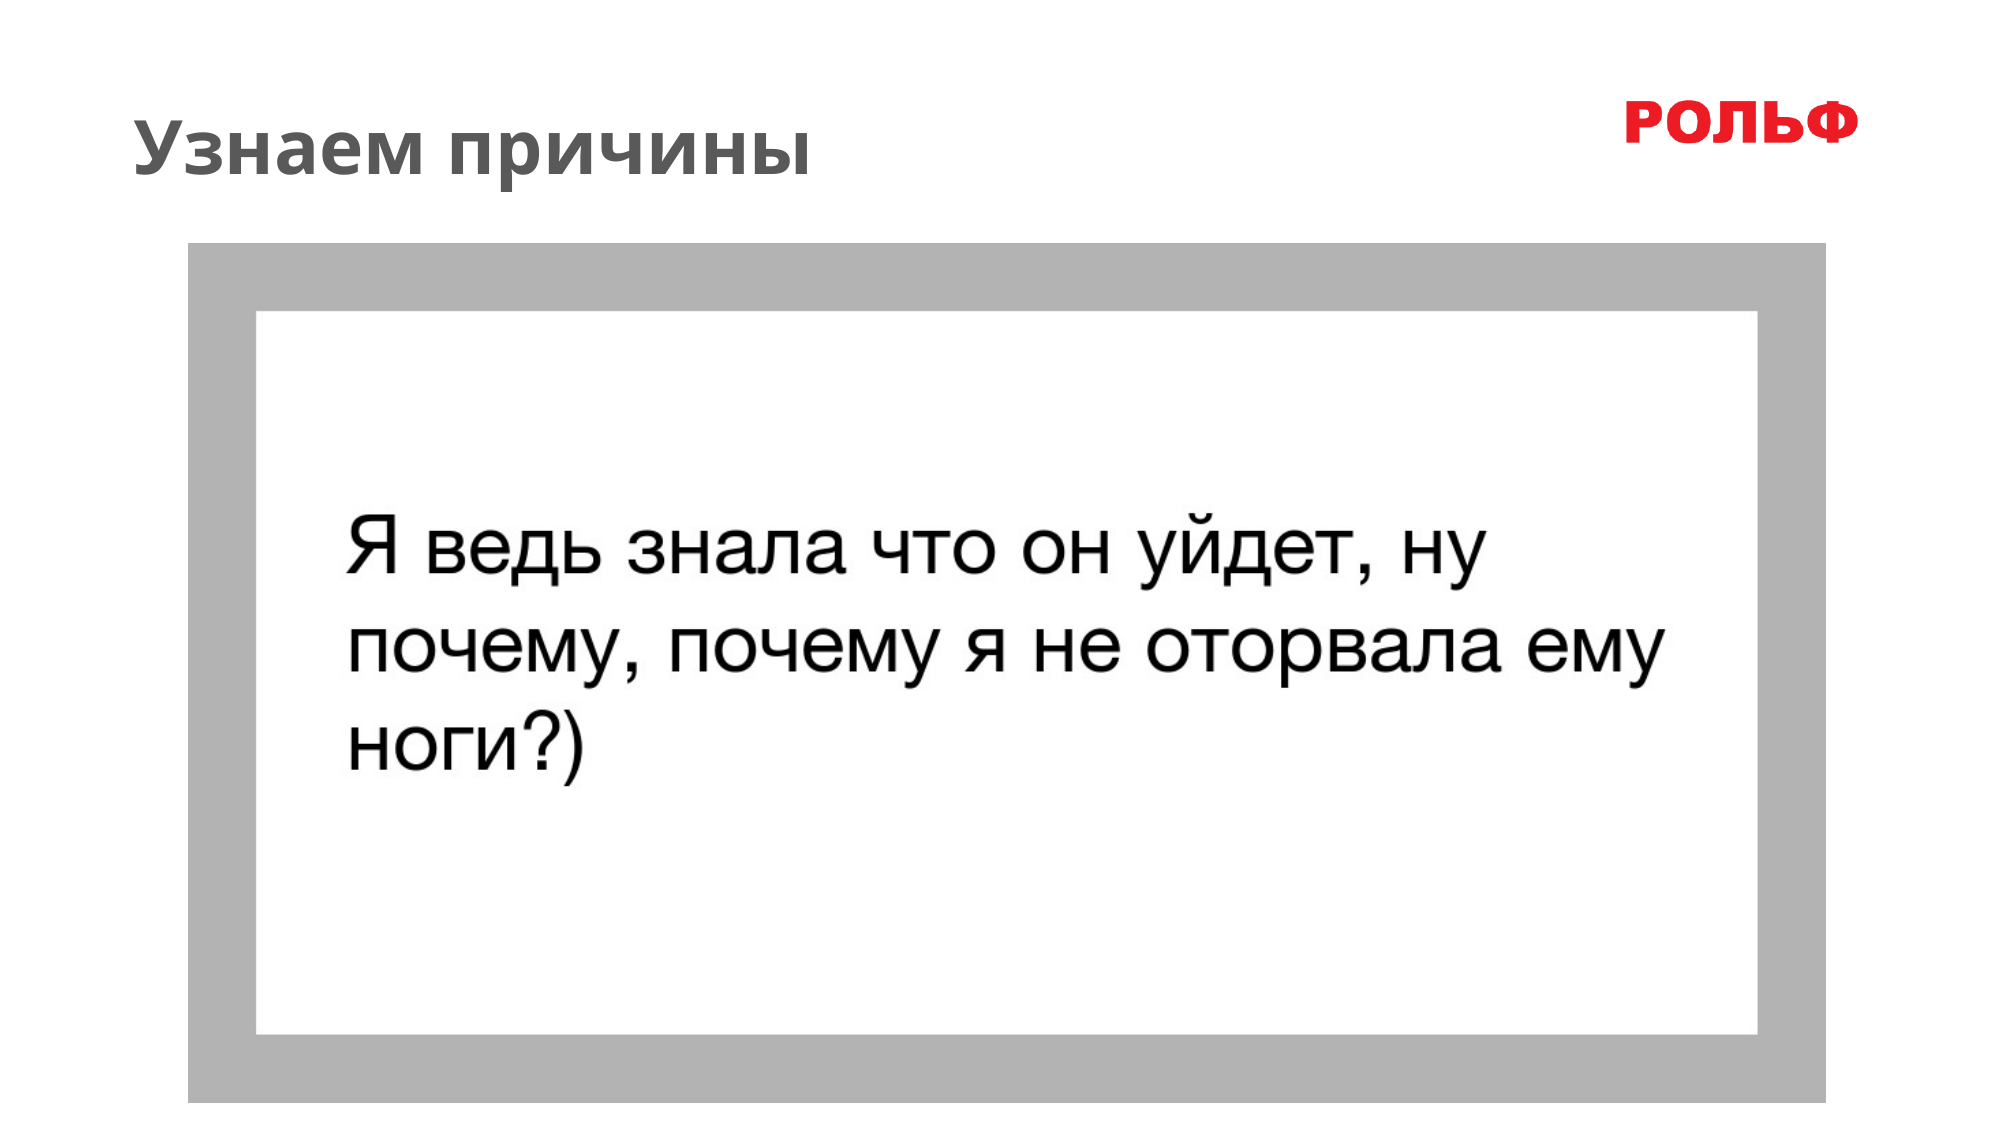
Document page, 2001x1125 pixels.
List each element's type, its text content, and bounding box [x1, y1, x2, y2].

text_box Узнаем причины [118, 91, 1208, 197]
picture [1600, 75, 1884, 169]
picture [188, 243, 1826, 1103]
